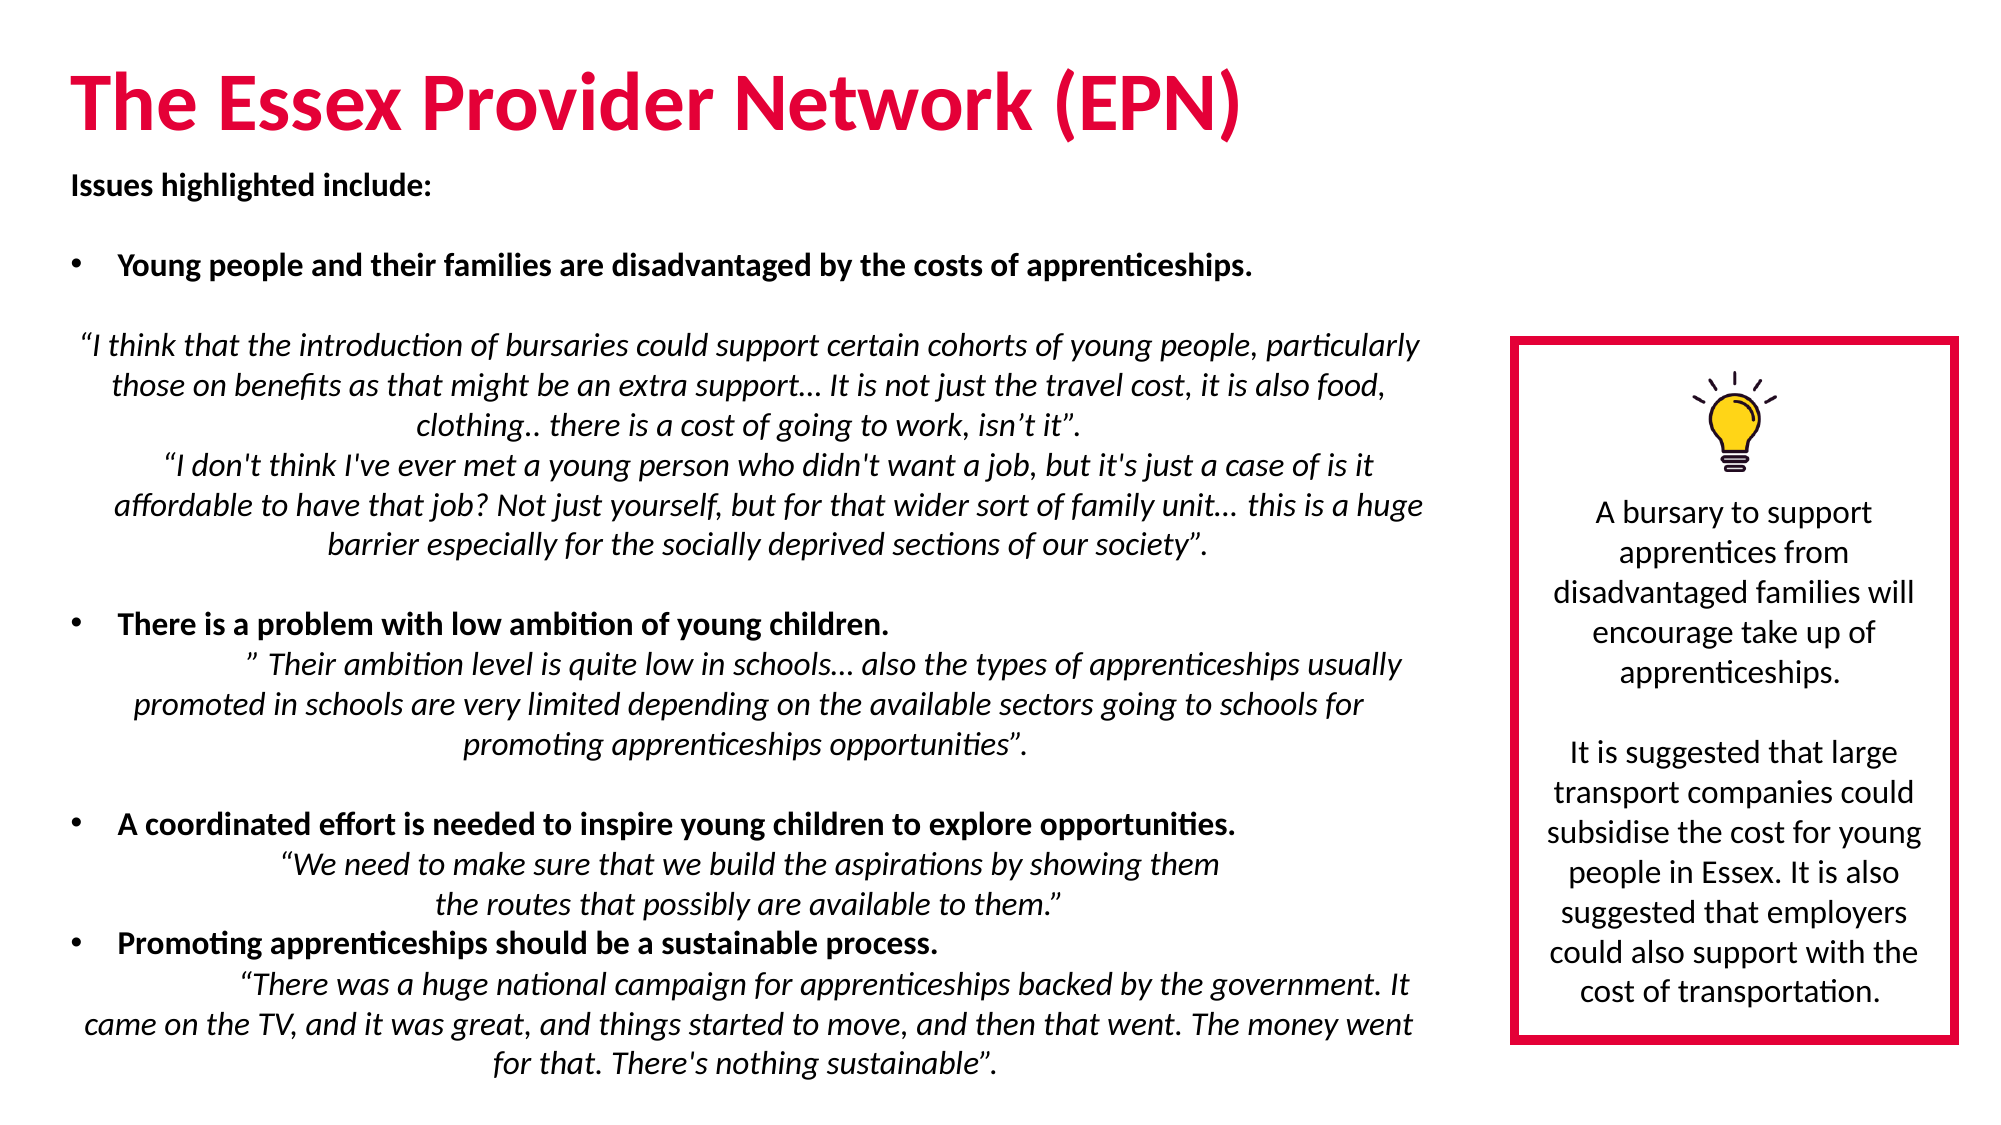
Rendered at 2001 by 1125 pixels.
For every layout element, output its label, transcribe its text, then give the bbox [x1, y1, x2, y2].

text_box A bursary to support apprentices from disadvantaged families will encourage take up of apprenticeships. It is suggested that large transport companies could subsidise the cost for young people in Essex. It is also suggested that employers could also support with the cost of transportation. [1513, 339, 1955, 1041]
text_box Issues highlighted include: Young people and their families are disadvantaged by the costs of apprenticeships. “I think that the introduction of bursaries could support certain cohorts of young people, particularly those on benefits as that might be an extra support… It is not just the travel cost, it is also food, clothing.. there is a cost of going to work, isn’t it”. “I don't think I've ever met a young person who didn't want a job, but it's just a case of is it affordable to have that job? Not just yourself, but for that wider sort of family unit… this is a huge barrier especially for the socially deprived sections of our society”. There is a problem with low ambition of young children. ” Their ambition level is quite low in schools… also the types of apprenticeships usually promoted in schools are very limited depending on the available sectors going to schools for promoting apprenticeships opportunities”. A coordinated effort is needed to inspire young children to explore opportunities. “We need to make sure that we build the aspirations by showing them the routes that possibly are available to them.” Promoting apprenticeships should be a sustainable process. “There was a huge national campaign for apprenticeships backed by the government. It came on the TV, and it was great, and things started to move, and then that went. The money went for that. There's nothing sustainable”. [70, 163, 1430, 1094]
title The Essex Provider Network (EPN) [70, 47, 1740, 164]
picture [1684, 371, 1785, 472]
